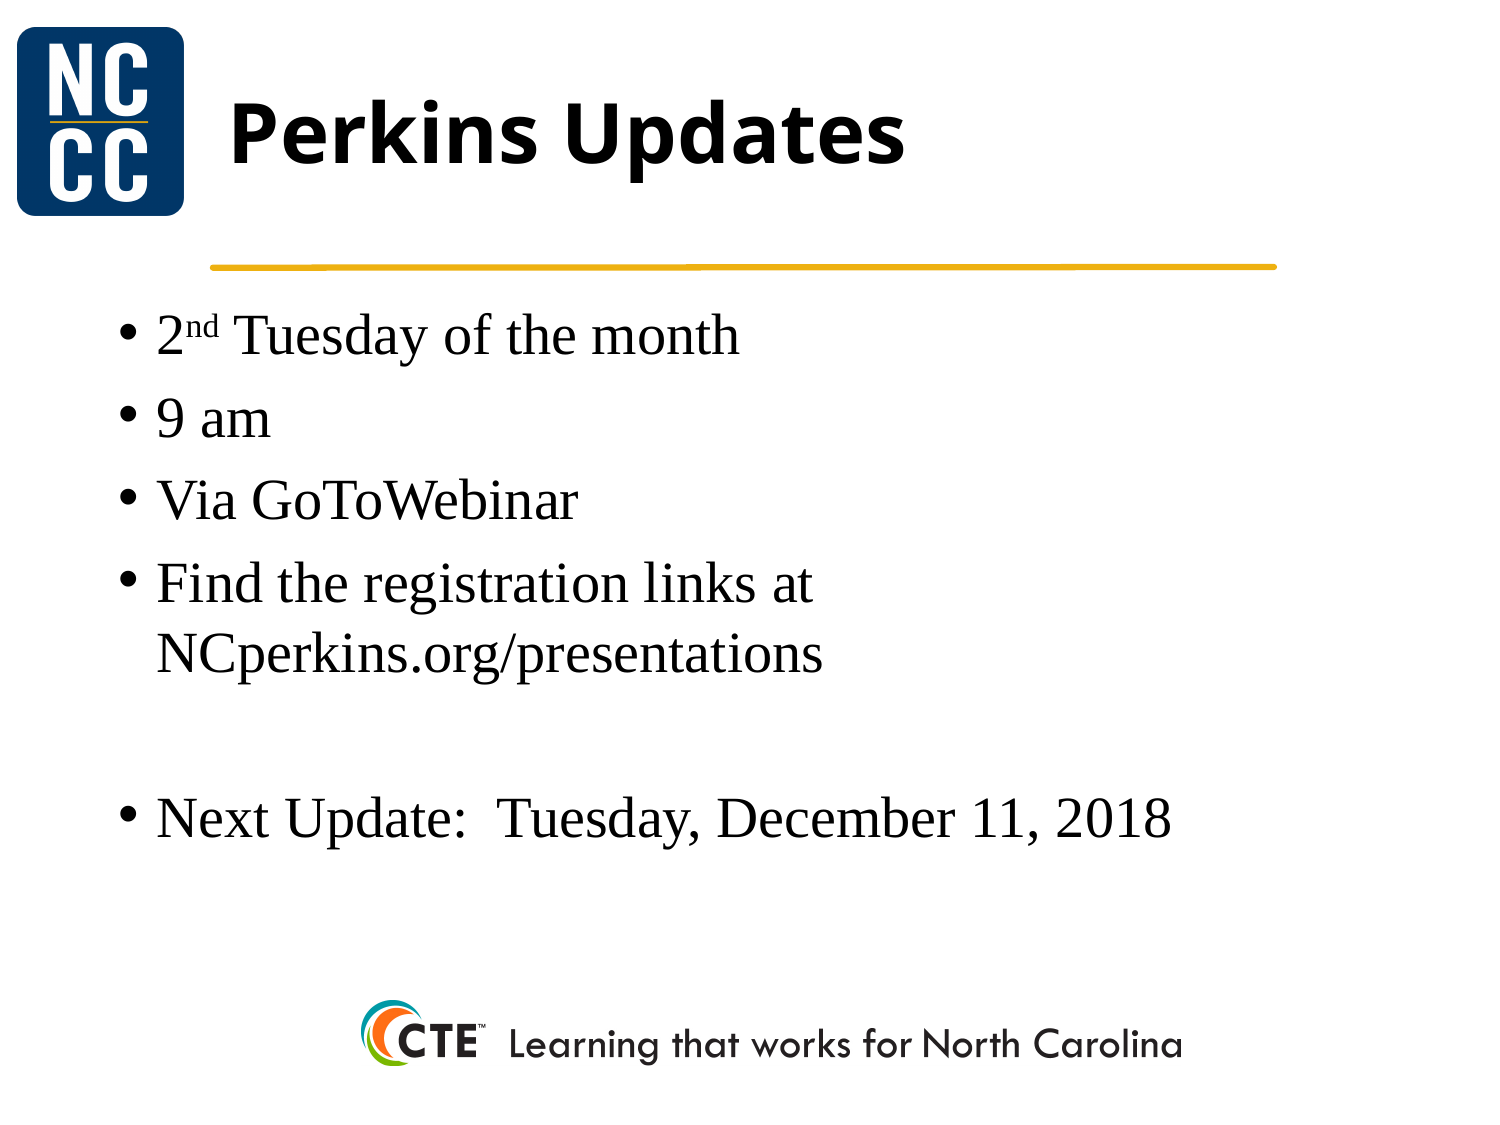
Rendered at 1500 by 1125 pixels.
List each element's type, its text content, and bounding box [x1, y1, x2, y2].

picture [361, 1000, 1181, 1066]
title Perkins Updates [212, 27, 1421, 246]
picture [17, 27, 184, 216]
list 2nd Tuesday of the month 9 am Via GoToWebinar Find the registration links at NCperkins.org/presentations Next Update: Tuesday, December 11, 2018 [103, 288, 1397, 1066]
